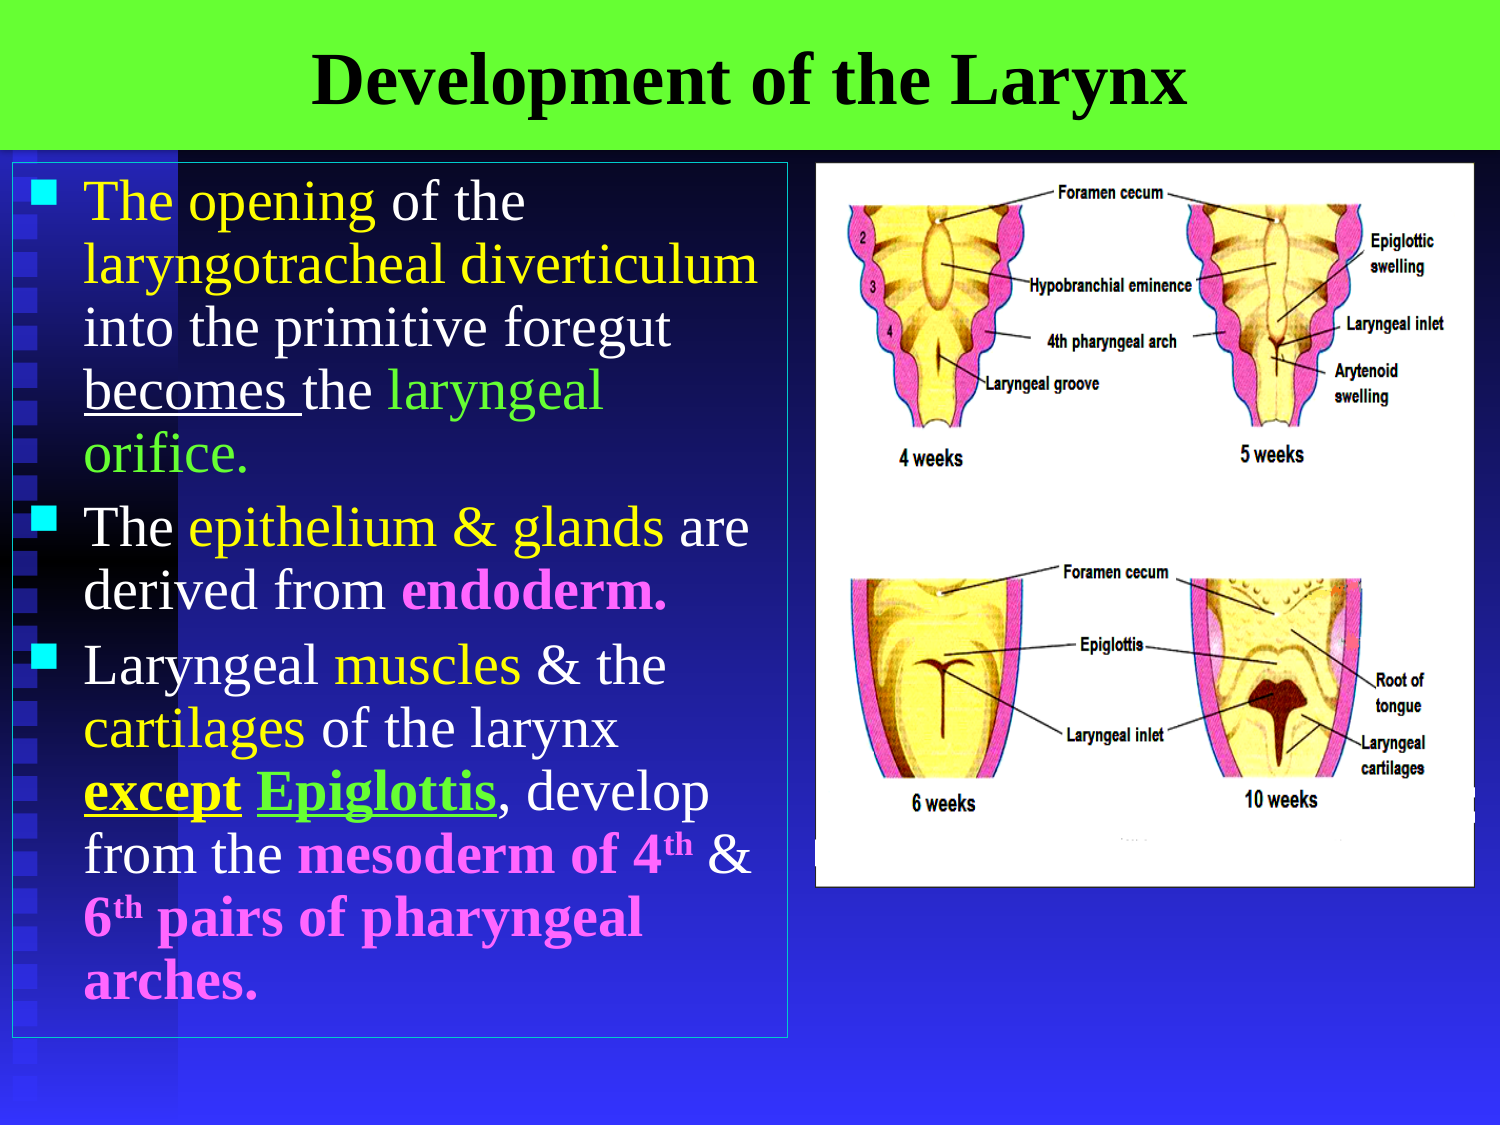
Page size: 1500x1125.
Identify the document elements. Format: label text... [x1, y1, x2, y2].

picture [814, 162, 1476, 888]
list The opening of the laryngotracheal diverticulum into the primitive foregut becomes the laryngeal orifice. The epithelium & glands are derived from endoderm. Laryngeal muscles & the cartilages of the larynx except Epiglottis, develop from the mesoderm of 4th & 6th pairs of pharyngeal arches. [12, 162, 788, 1038]
title Development of the Larynx [0, 0, 1500, 150]
